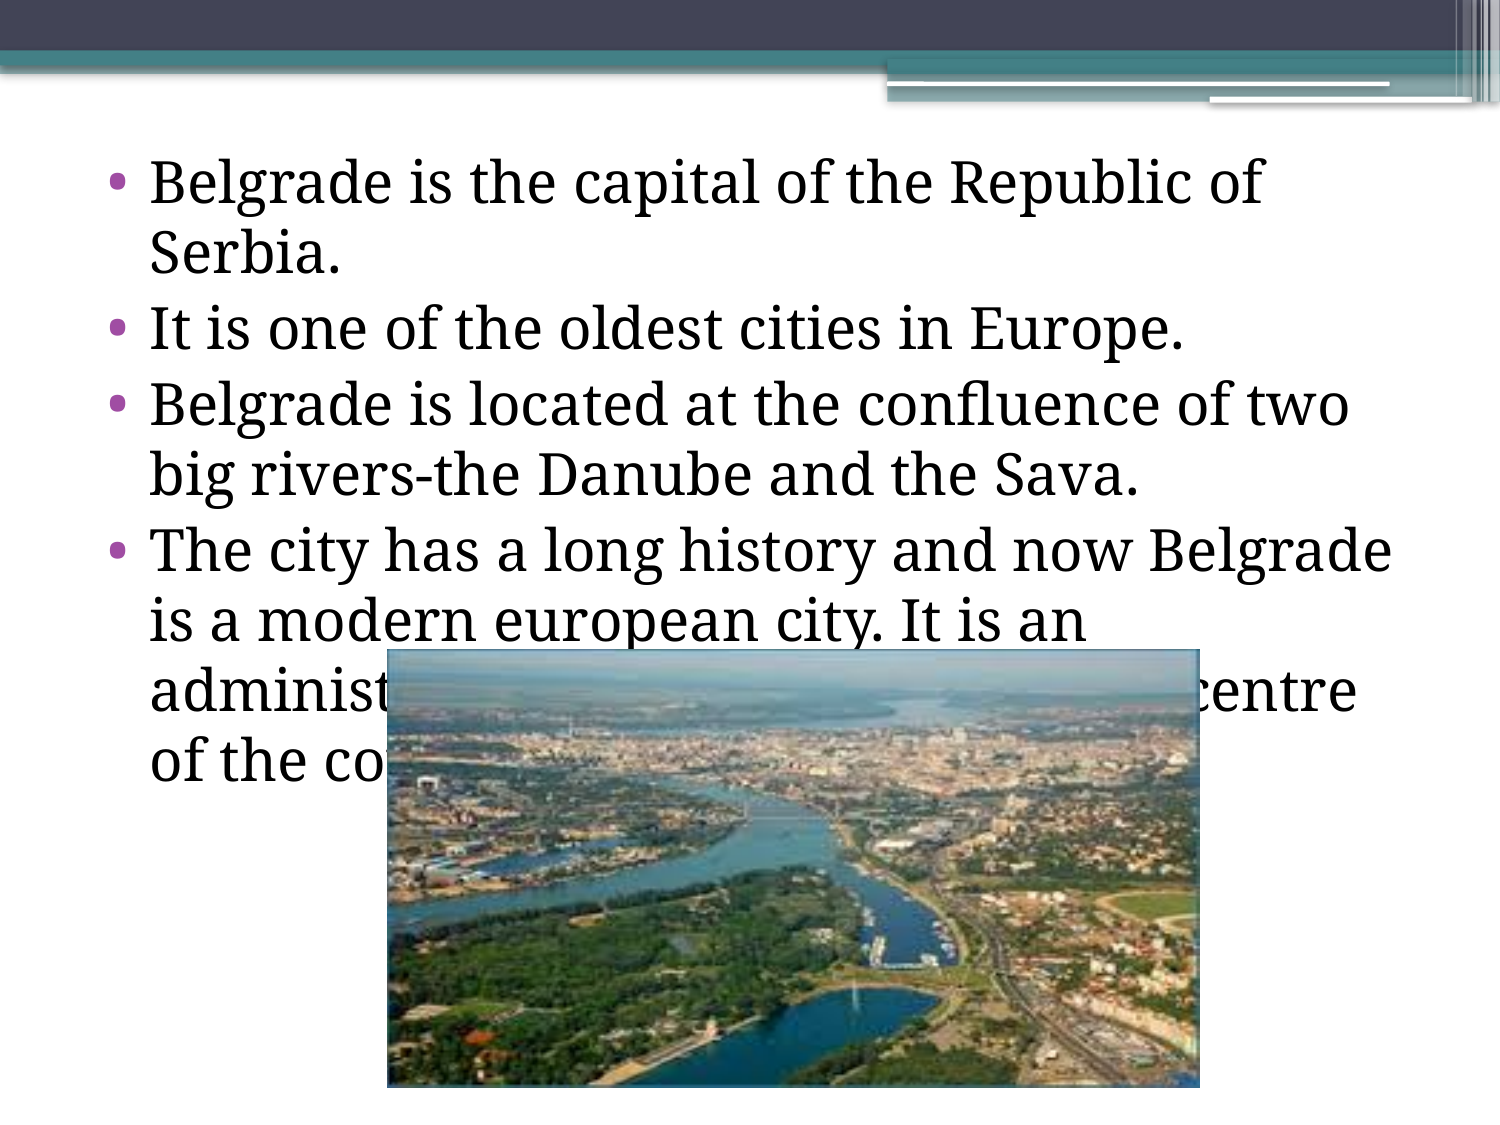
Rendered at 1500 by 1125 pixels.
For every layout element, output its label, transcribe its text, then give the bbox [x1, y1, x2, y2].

picture [387, 649, 1201, 1088]
list Belgrade is the capital of the Republic of Serbia. It is one of the oldest cities in Europe. Belgrade is located at the confluence of two big rivers-the Danube and the Sava. The city has a long history and now Belgrade is a modern european city. It is an administrative, political and cultural centre of the country. [75, 137, 1425, 1079]
